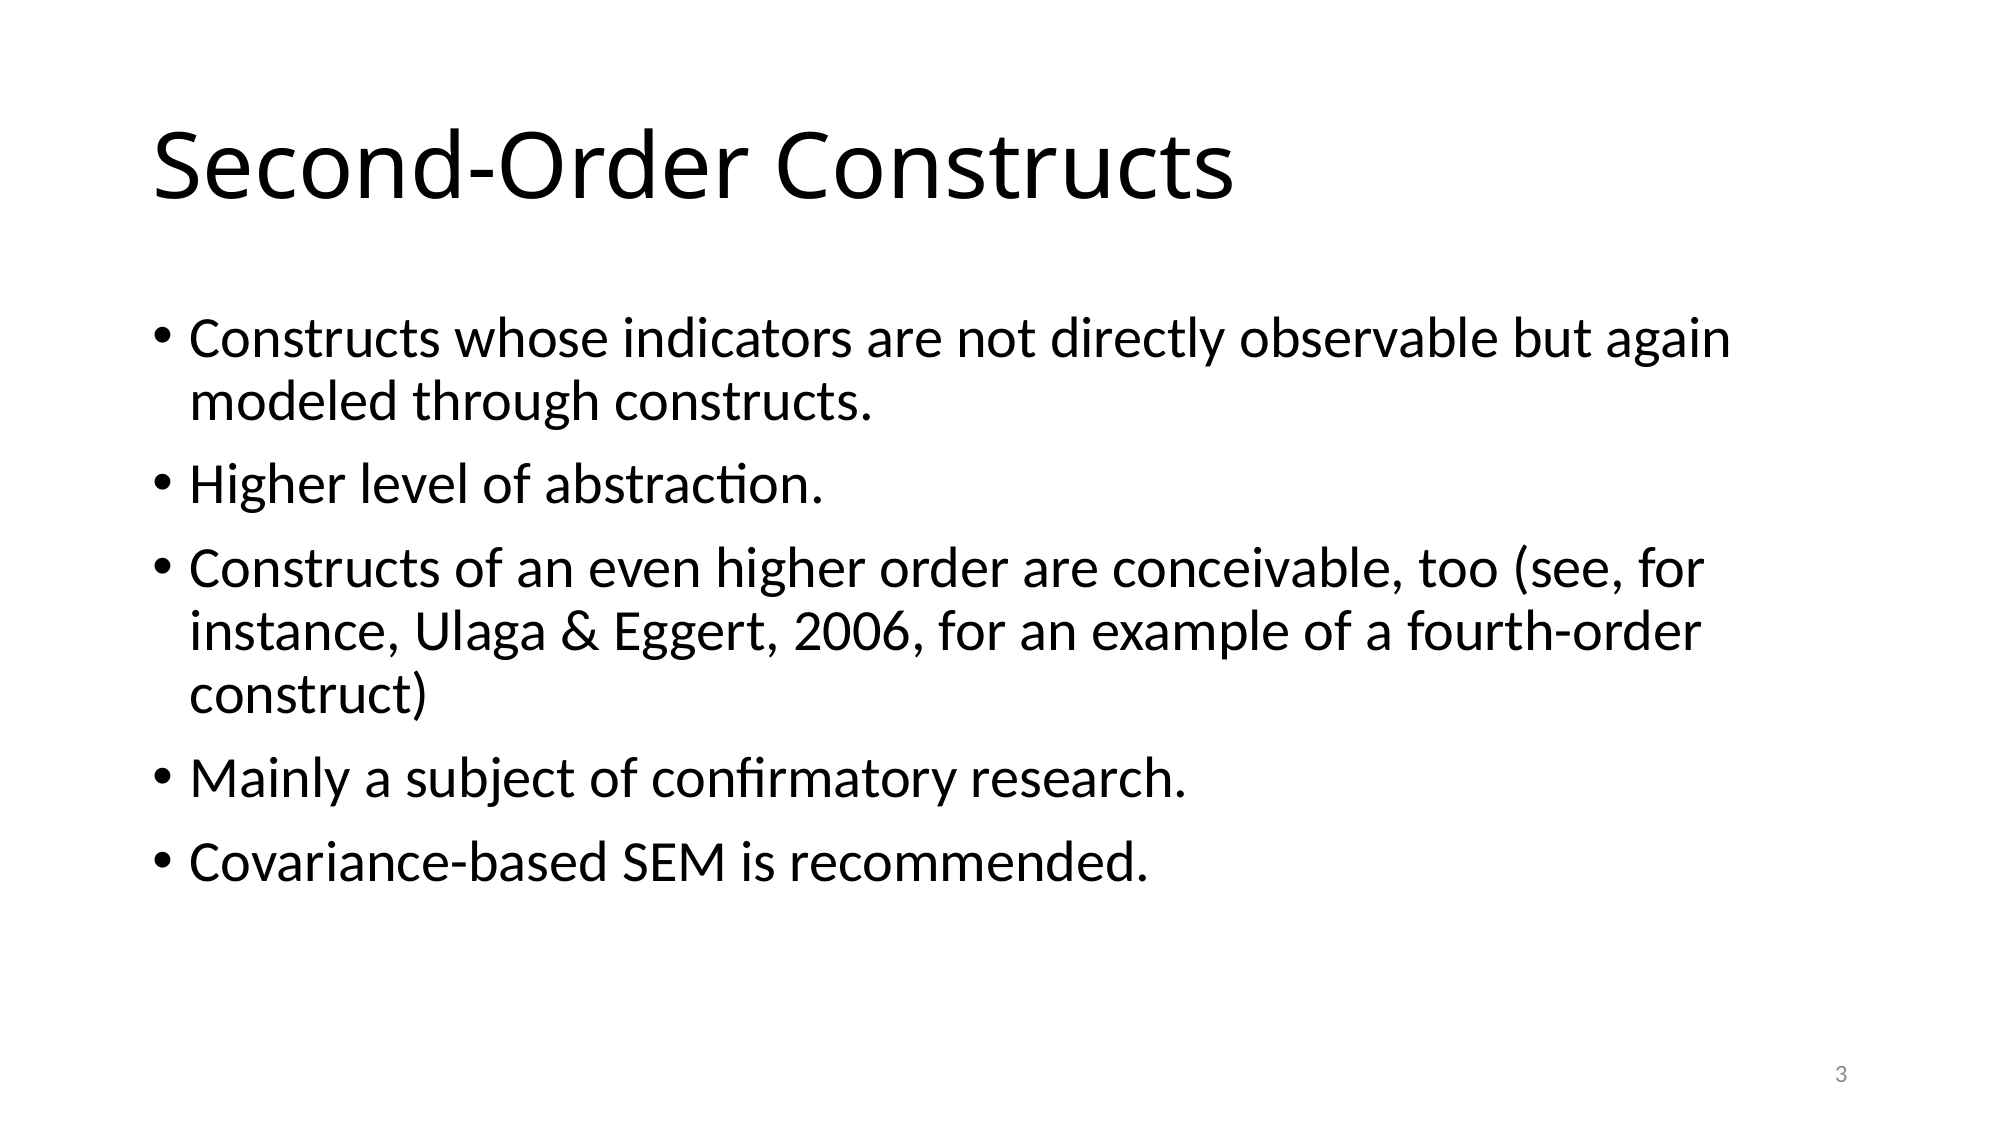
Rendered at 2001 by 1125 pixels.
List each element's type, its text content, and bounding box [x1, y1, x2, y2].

slide_number 3 [1412, 1042, 1863, 1103]
list Constructs whose indicators are not directly observable but again modeled through constructs. Higher level of abstraction. Constructs of an even higher order are conceivable, too (see, for instance, Ulaga & Eggert, 2006, for an example of a fourth-order construct) Mainly a subject of confirmatory research. Covariance-based SEM is recommended. [137, 299, 1863, 1014]
title Second-Order Constructs [137, 59, 1863, 278]
